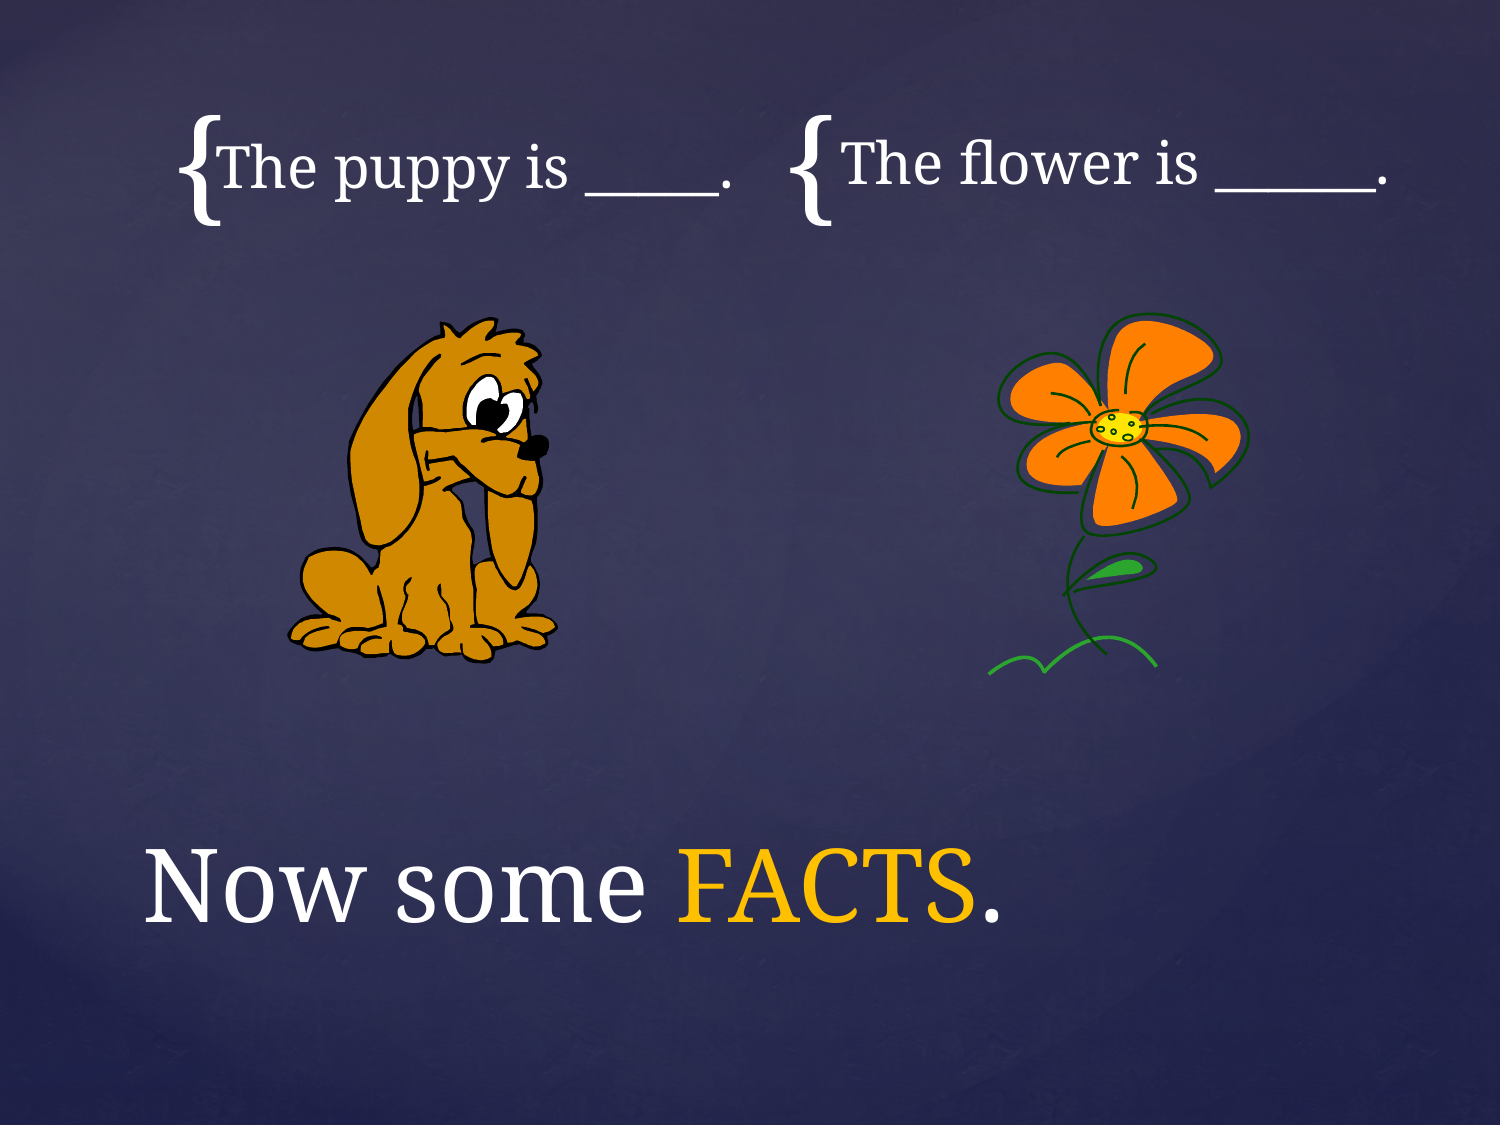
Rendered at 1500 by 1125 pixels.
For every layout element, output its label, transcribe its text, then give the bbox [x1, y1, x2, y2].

title Now some FACTS. [127, 800, 1365, 950]
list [986, 311, 1251, 677]
list The flower is ______. [825, 108, 1463, 214]
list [286, 311, 569, 665]
list The puppy is _____. [200, 112, 870, 218]
